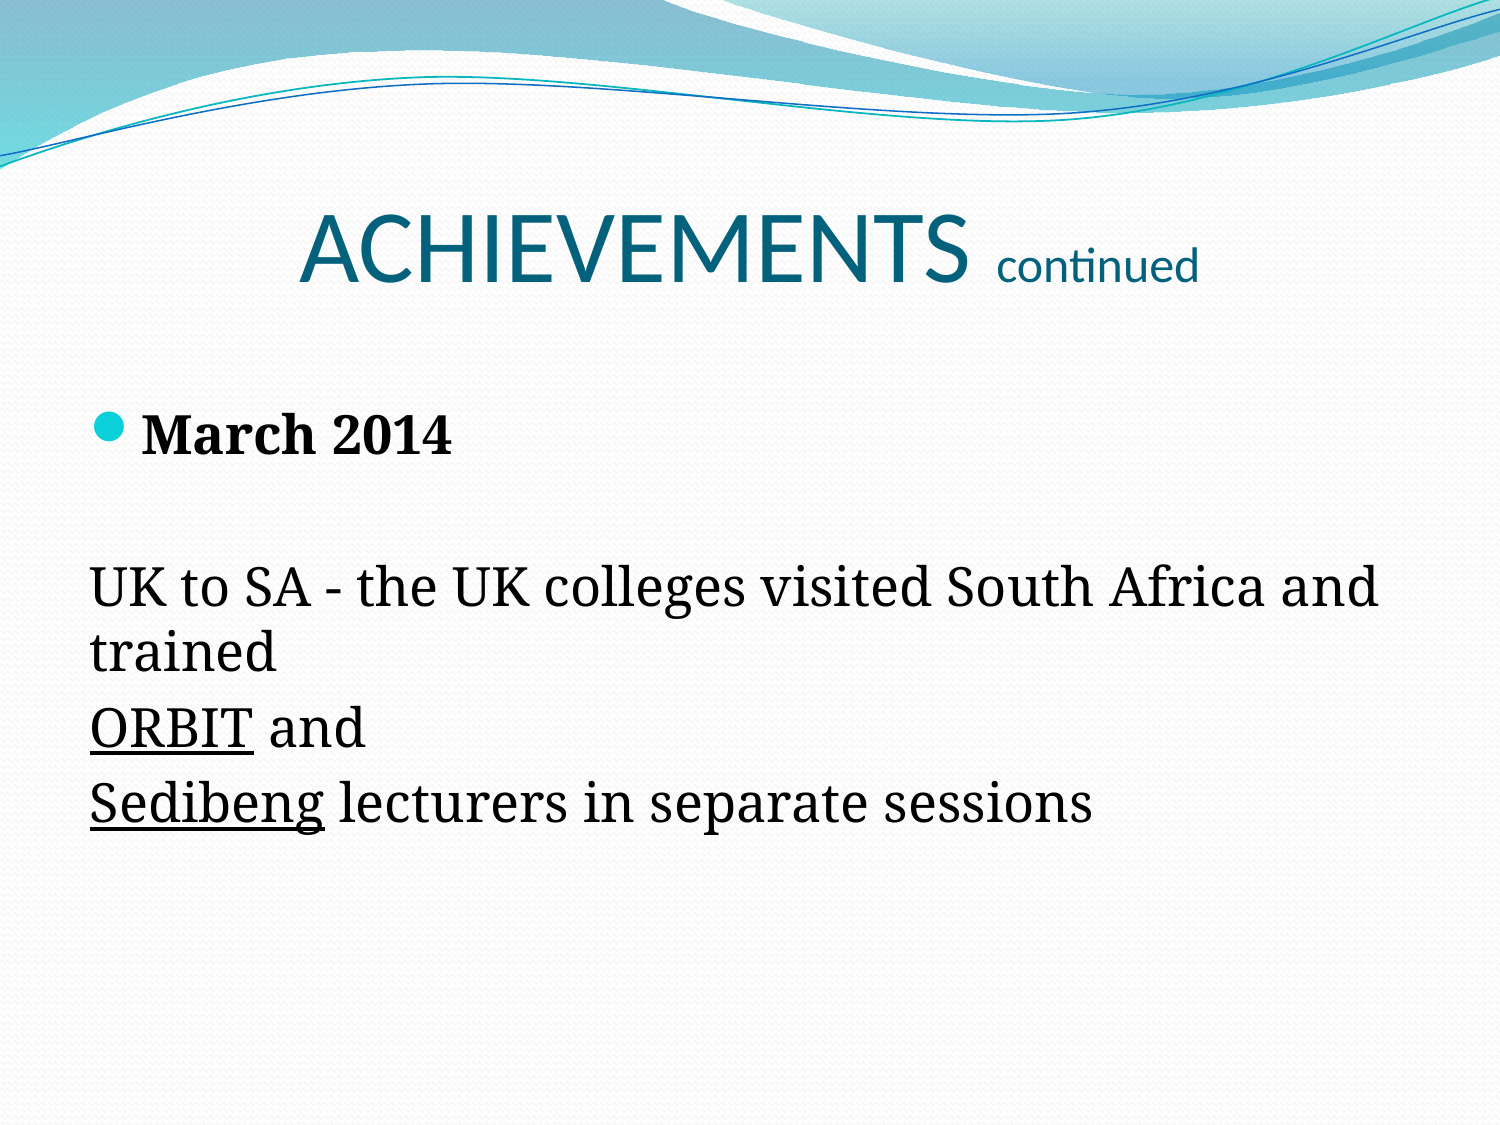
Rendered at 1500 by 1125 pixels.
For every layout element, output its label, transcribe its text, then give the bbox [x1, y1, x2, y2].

title ACHIEVEMENTS continued [75, 115, 1425, 303]
list March 2014 UK to SA - the UK colleges visited South Africa and trained ORBIT and Sedibeng lecturers in separate sessions [75, 317, 1425, 1038]
